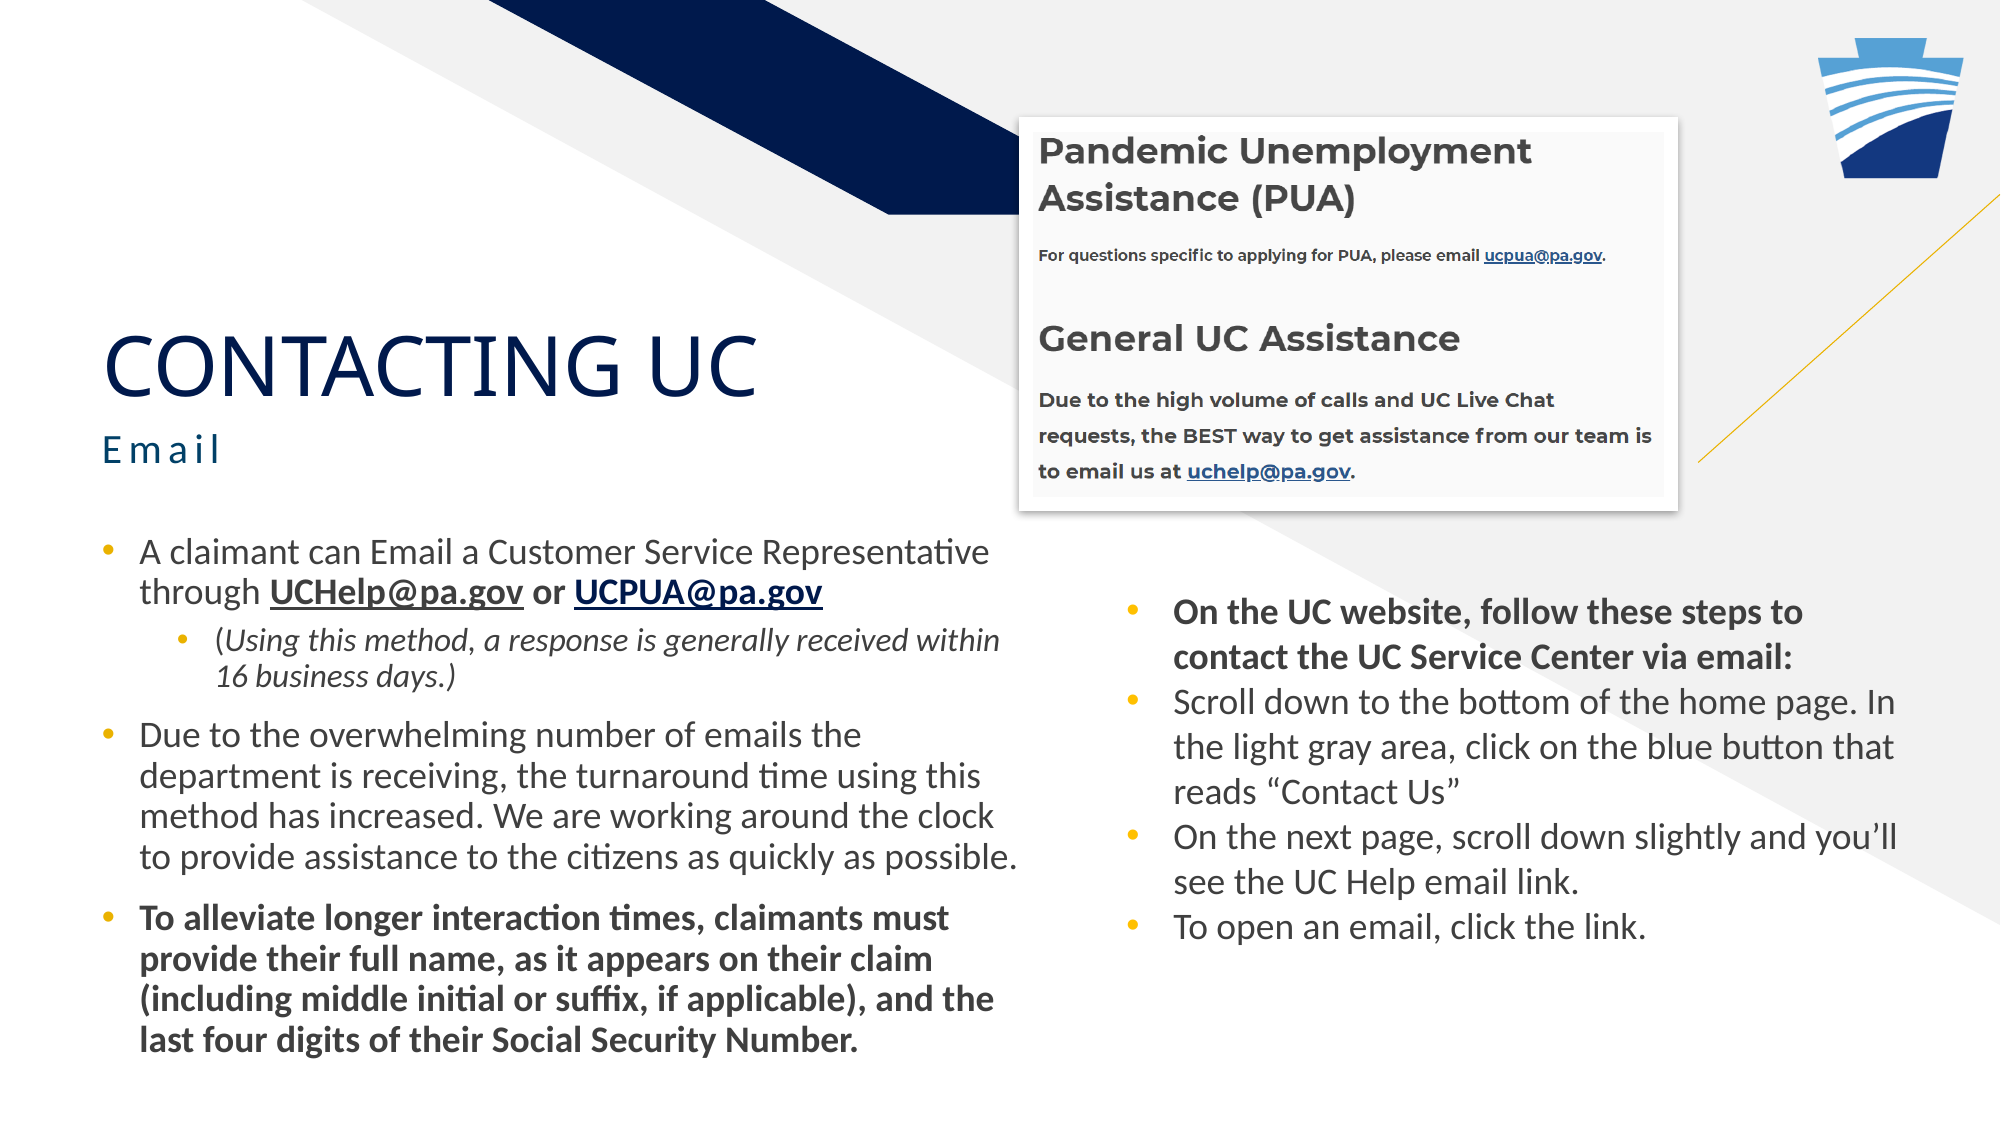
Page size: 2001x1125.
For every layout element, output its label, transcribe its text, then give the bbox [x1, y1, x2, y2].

text_box On the UC website, follow these steps to contact the UC Service Center via email: Scroll down to the bottom of the home page. In the light gray area, click on the blue button that reads “Contact Us” On the next page, scroll down slightly and you’ll see the UC Help email link. To open an email, click the link. [1111, 579, 1920, 955]
picture [1805, 29, 1973, 208]
list A claimant can Email a Customer Service Representative through UCHelp@pa.gov or UCPUA@pa.gov (Using this method, a response is generally received within 16 business days.) Due to the overwhelming number of emails the department is receiving, the turnaround time using this method has increased. We are working around the clock to provide assistance to the citizens as quickly as possible. To alleviate longer interaction times, claimants must provide their full name, as it appears on their claim (including middle initial or suffix, if applicable), and the last four digits of their Social Security Number. [87, 524, 1049, 1088]
picture [1033, 131, 1664, 497]
title Contacting UC [87, 214, 1013, 415]
list Email [87, 420, 1292, 521]
